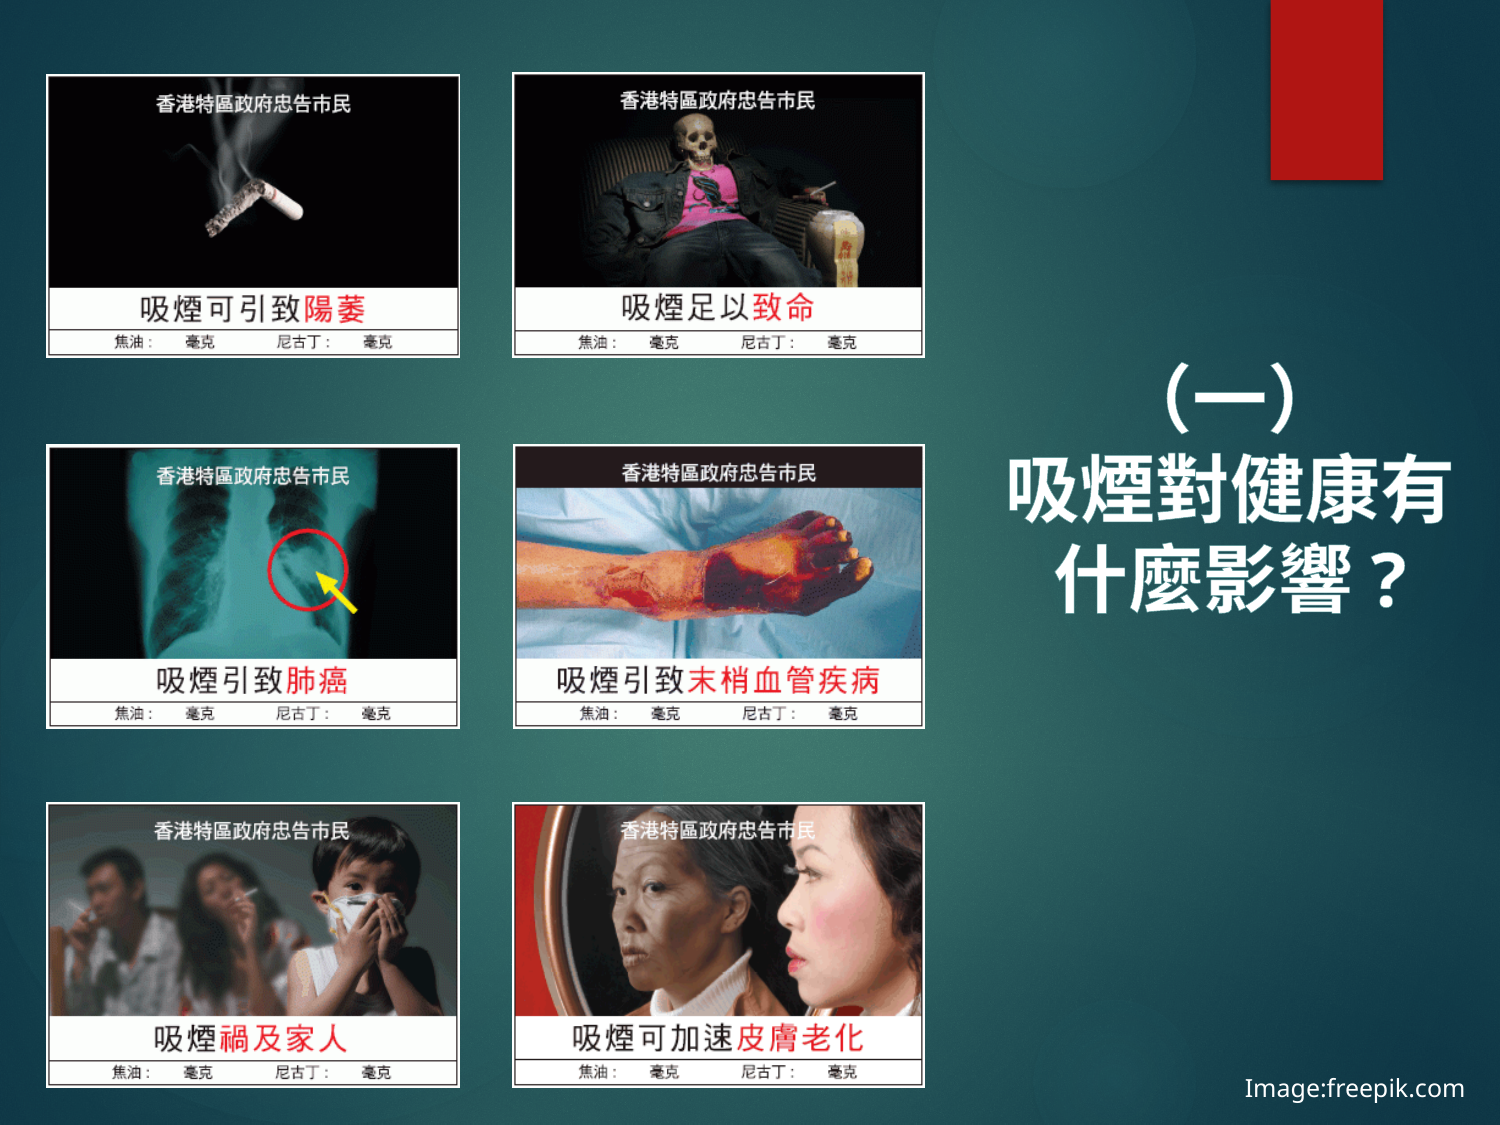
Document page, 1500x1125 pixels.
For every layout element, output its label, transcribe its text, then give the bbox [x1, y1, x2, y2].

picture [512, 444, 925, 730]
picture [512, 72, 925, 359]
picture [46, 801, 460, 1088]
text_box （一） 吸煙對健康有什麼影響? [978, 344, 1482, 630]
picture [46, 444, 460, 730]
picture [512, 801, 925, 1088]
picture [46, 73, 460, 359]
text_box Image:freepik.com [1230, 1064, 1500, 1110]
